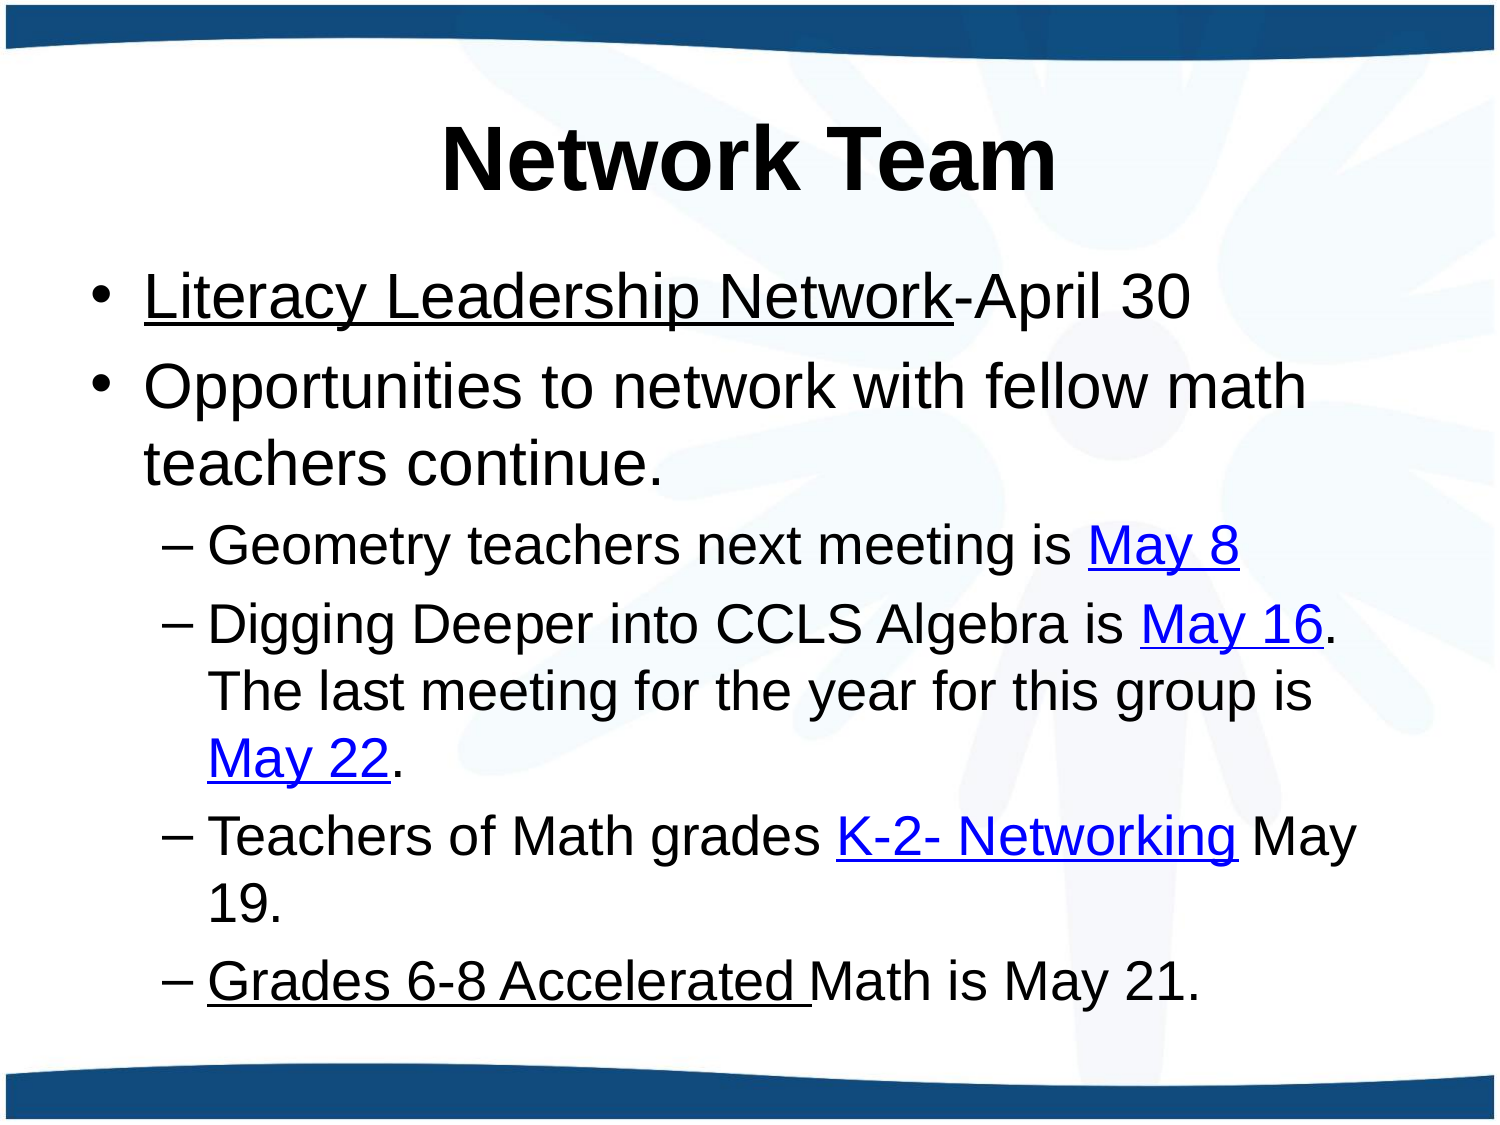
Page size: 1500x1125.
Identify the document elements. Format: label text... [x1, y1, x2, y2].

list Literacy Leadership Network-April 30 Opportunities to network with fellow math teachers continue. Geometry teachers next meeting is May 8 Digging Deeper into CCLS Algebra is May 16. The last meeting for the year for this group is May 22. Teachers of Math grades K-2- Networking May 19. Grades 6-8 Accelerated Math is May 21. [75, 247, 1425, 1020]
title Network Team [75, 59, 1425, 247]
picture [0, 0, 1500, 1125]
